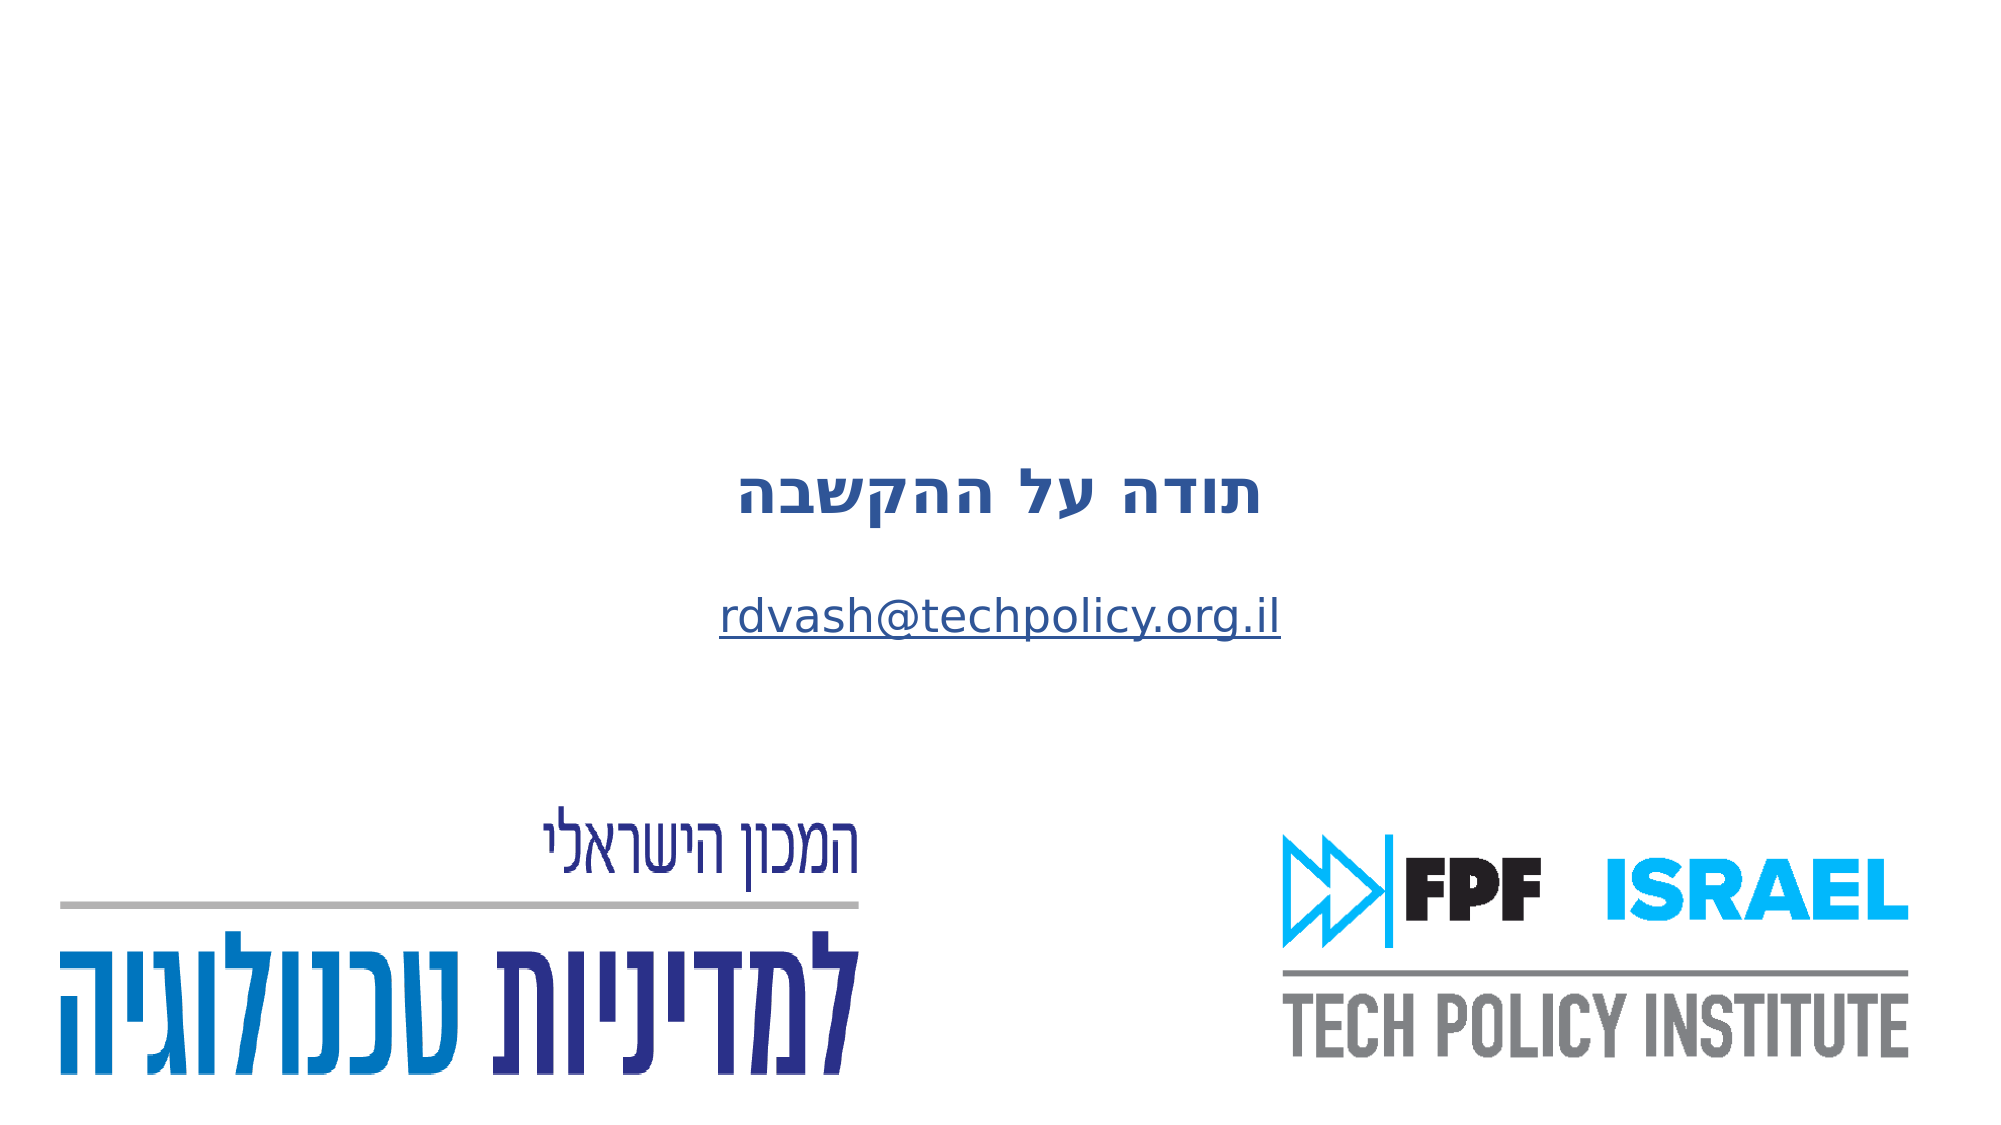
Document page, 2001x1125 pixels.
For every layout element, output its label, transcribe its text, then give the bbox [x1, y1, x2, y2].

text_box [1216, 795, 1975, 1099]
title תודה על ההקשבה rdvash@techpolicy.org.il [249, 184, 1750, 710]
picture [60, 806, 859, 1075]
